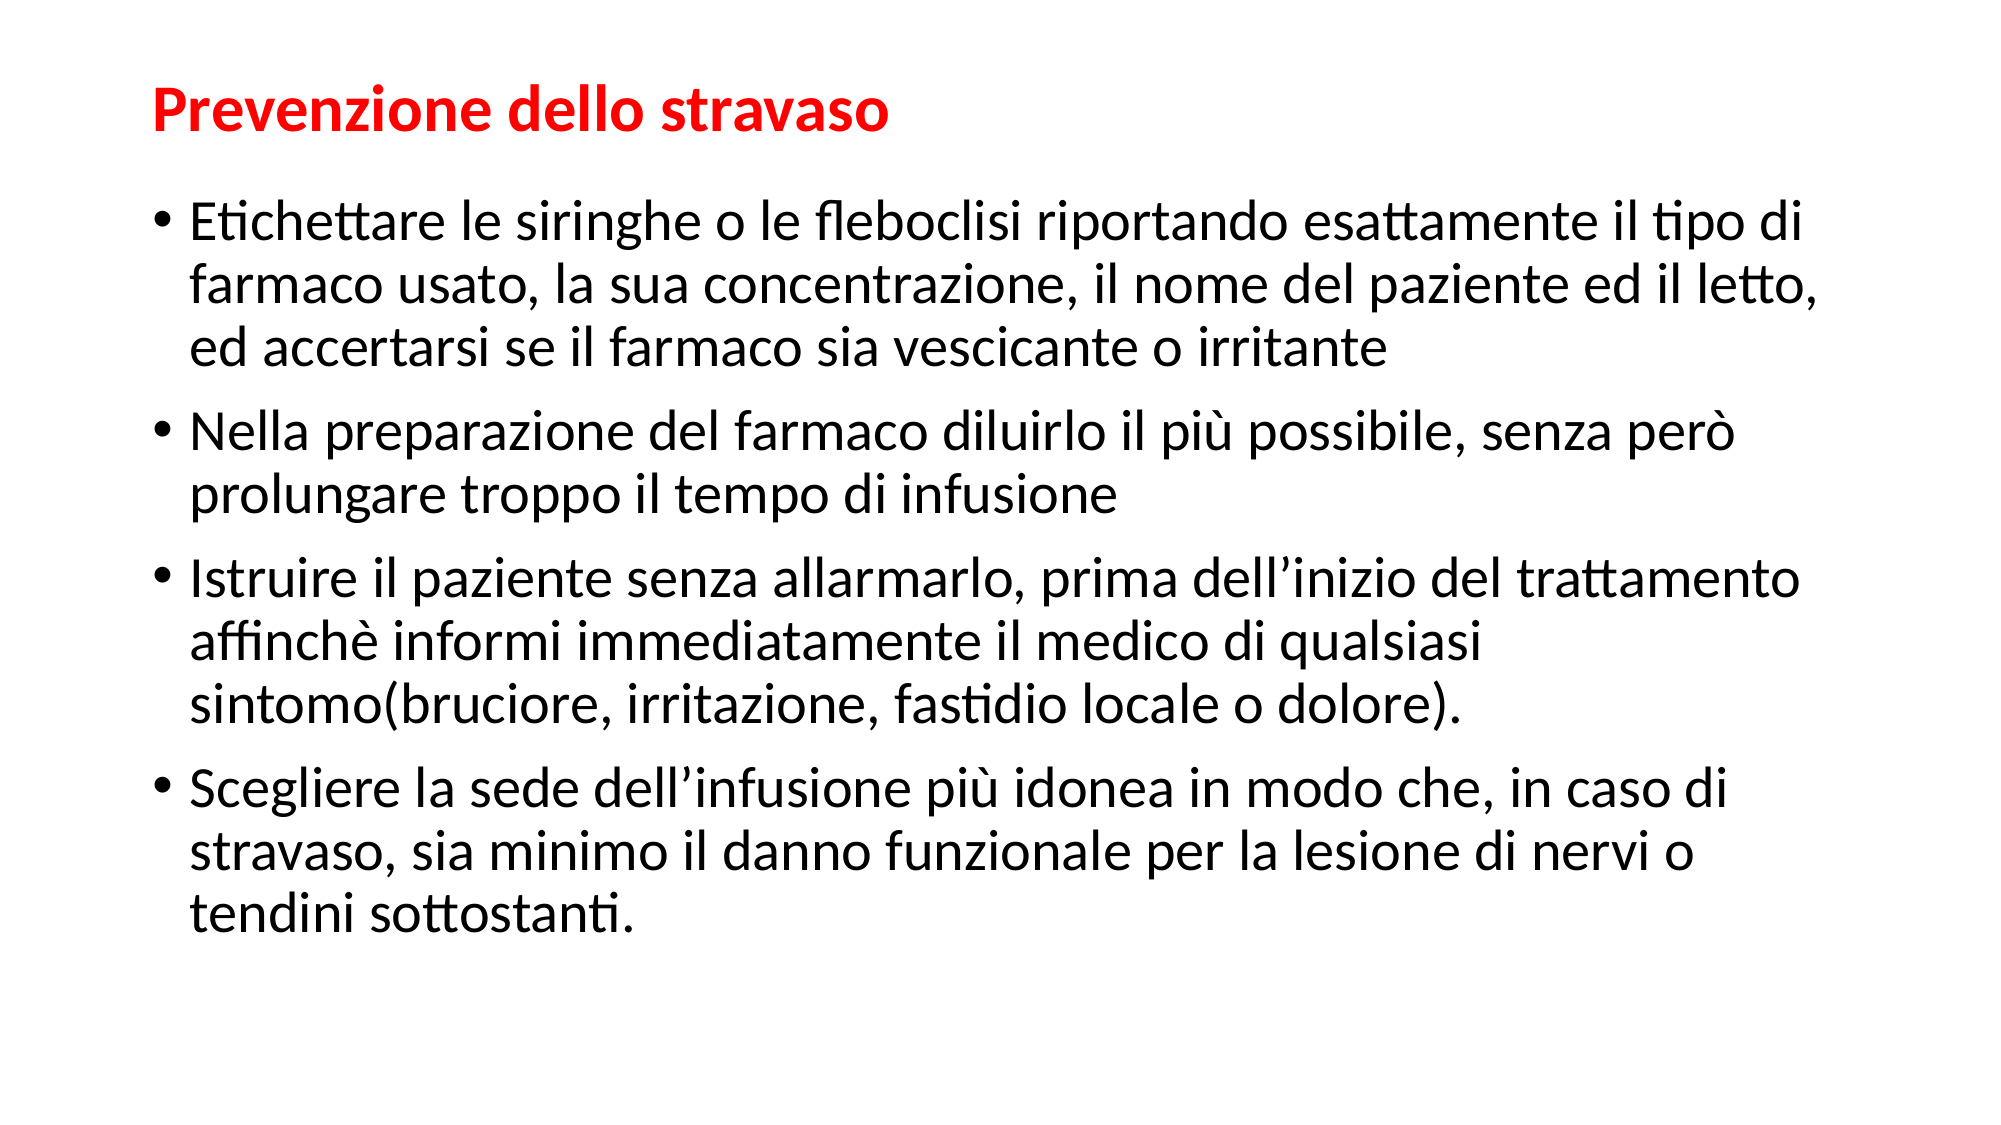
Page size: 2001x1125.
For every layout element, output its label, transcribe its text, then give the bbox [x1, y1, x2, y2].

title Prevenzione dello stravaso [137, 59, 1863, 161]
list Etichettare le siringhe o le fleboclisi riportando esattamente il tipo di farmaco usato, la sua concentrazione, il nome del paziente ed il letto, ed accertarsi se il farmaco sia vescicante o irritante Nella preparazione del farmaco diluirlo il più possibile, senza però prolungare troppo il tempo di infusione Istruire il paziente senza allarmarlo, prima dell’inizio del trattamento affinchè informi immediatamente il medico di qualsiasi sintomo(bruciore, irritazione, fastidio locale o dolore). Scegliere la sede dell’infusione più idonea in modo che, in caso di stravaso, sia minimo il danno funzionale per la lesione di nervi o tendini sottostanti. [137, 183, 1863, 1095]
